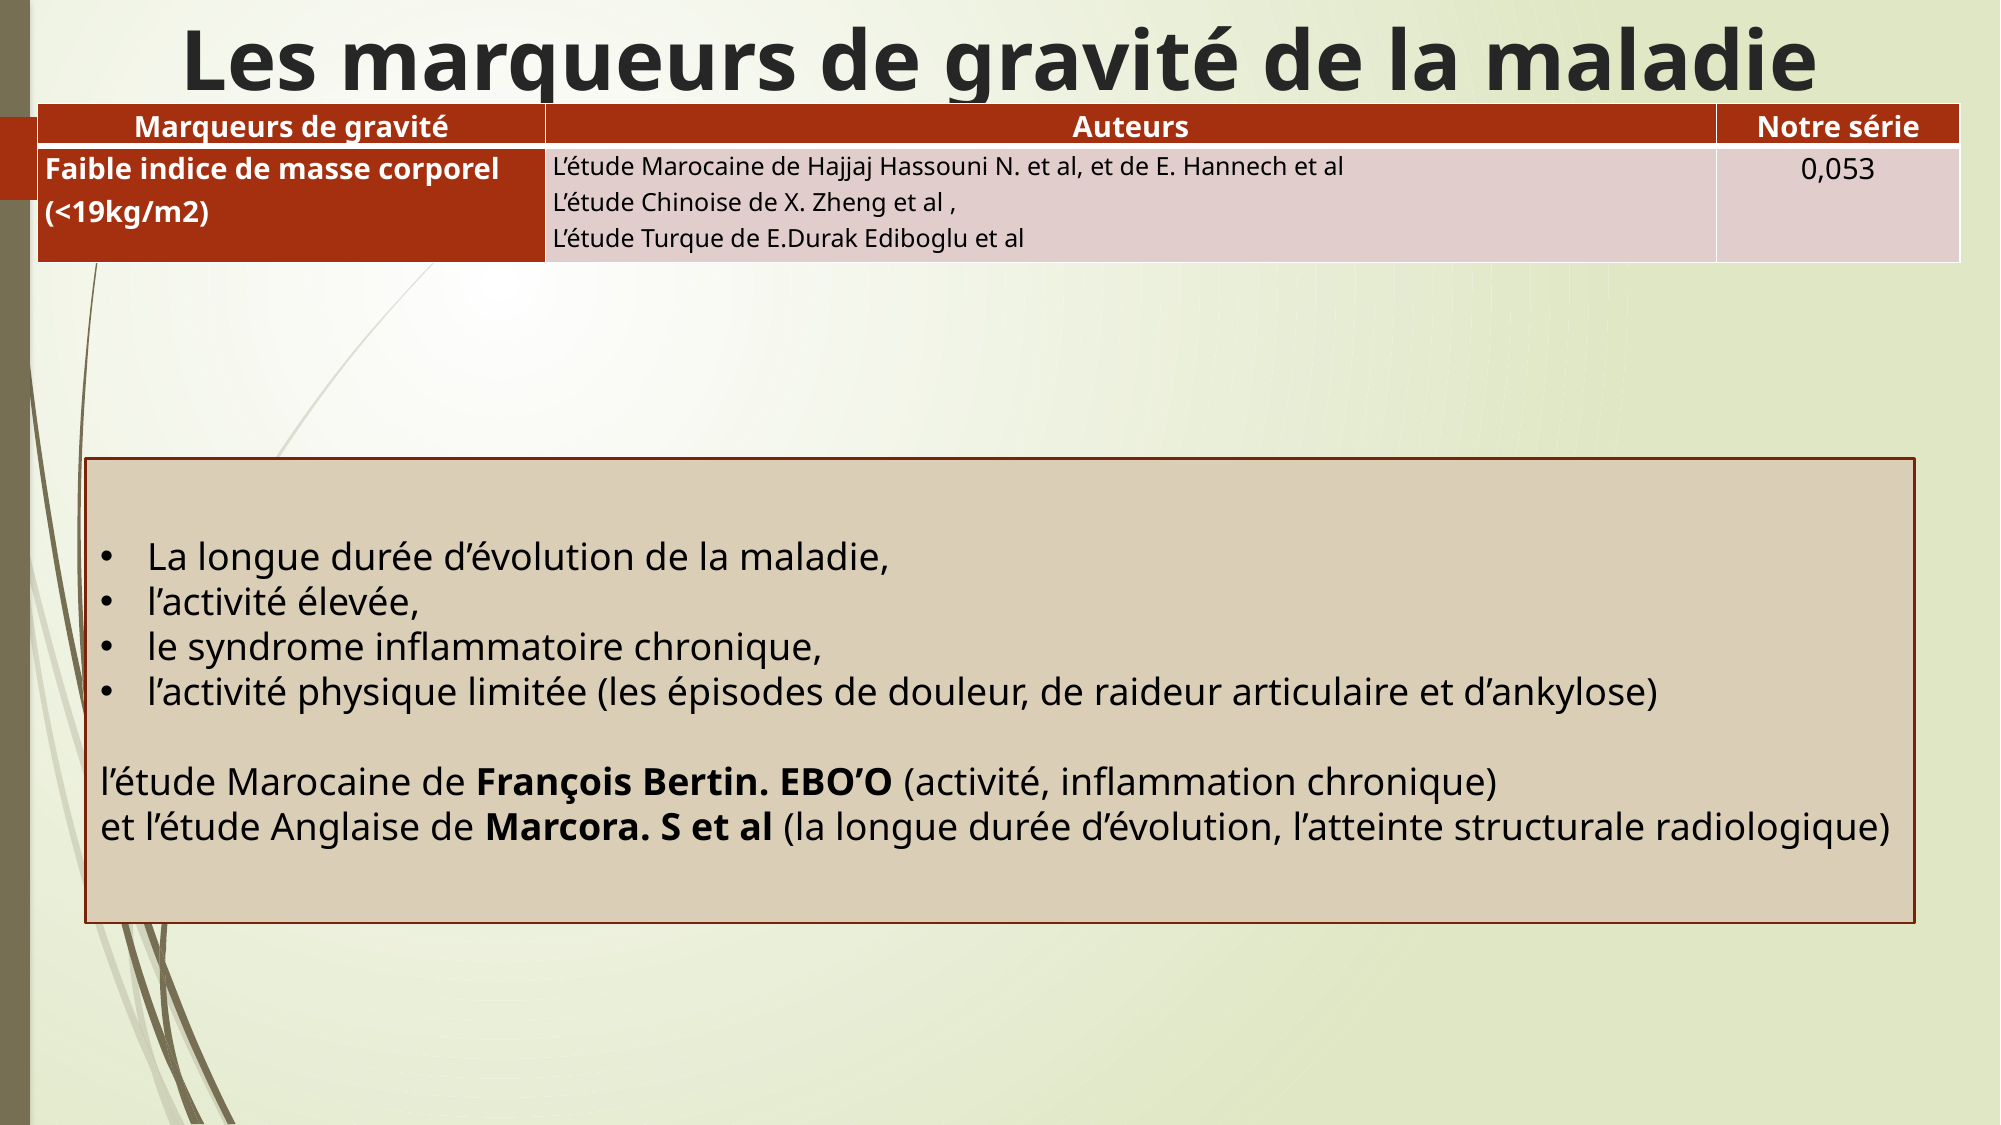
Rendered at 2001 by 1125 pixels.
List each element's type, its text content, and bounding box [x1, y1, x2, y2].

table_cell 0,053 [1717, 149, 1959, 262]
table_cell L’étude Marocaine de Hajjaj Hassouni N. et al, et de E. Hannech et al L’étude Chinoise de X. Zheng et al , L’étude Turque de E.Durak Ediboglu et al [546, 149, 1716, 262]
table_header Marqueurs de gravité [38, 104, 545, 143]
text_box La longue durée d’évolution de la maladie, l’activité élevée, le syndrome inflammatoire chronique, l’activité physique limitée (les épisodes de douleur, de raideur articulaire et d’ankylose) l’étude Marocaine de François Bertin. EBO’O (activité, inflammation chronique) et l’étude Anglaise de Marcora. S et al (la longue durée d’évolution, l’atteinte structurale radiologique) [84, 457, 1916, 924]
table_header Notre série [1717, 104, 1959, 143]
table_cell Faible indice de masse corporel (<19kg/m2) [38, 149, 545, 262]
table_header Auteurs [546, 104, 1716, 143]
title Les marqueurs de gravité de la maladie [137, 0, 1863, 103]
